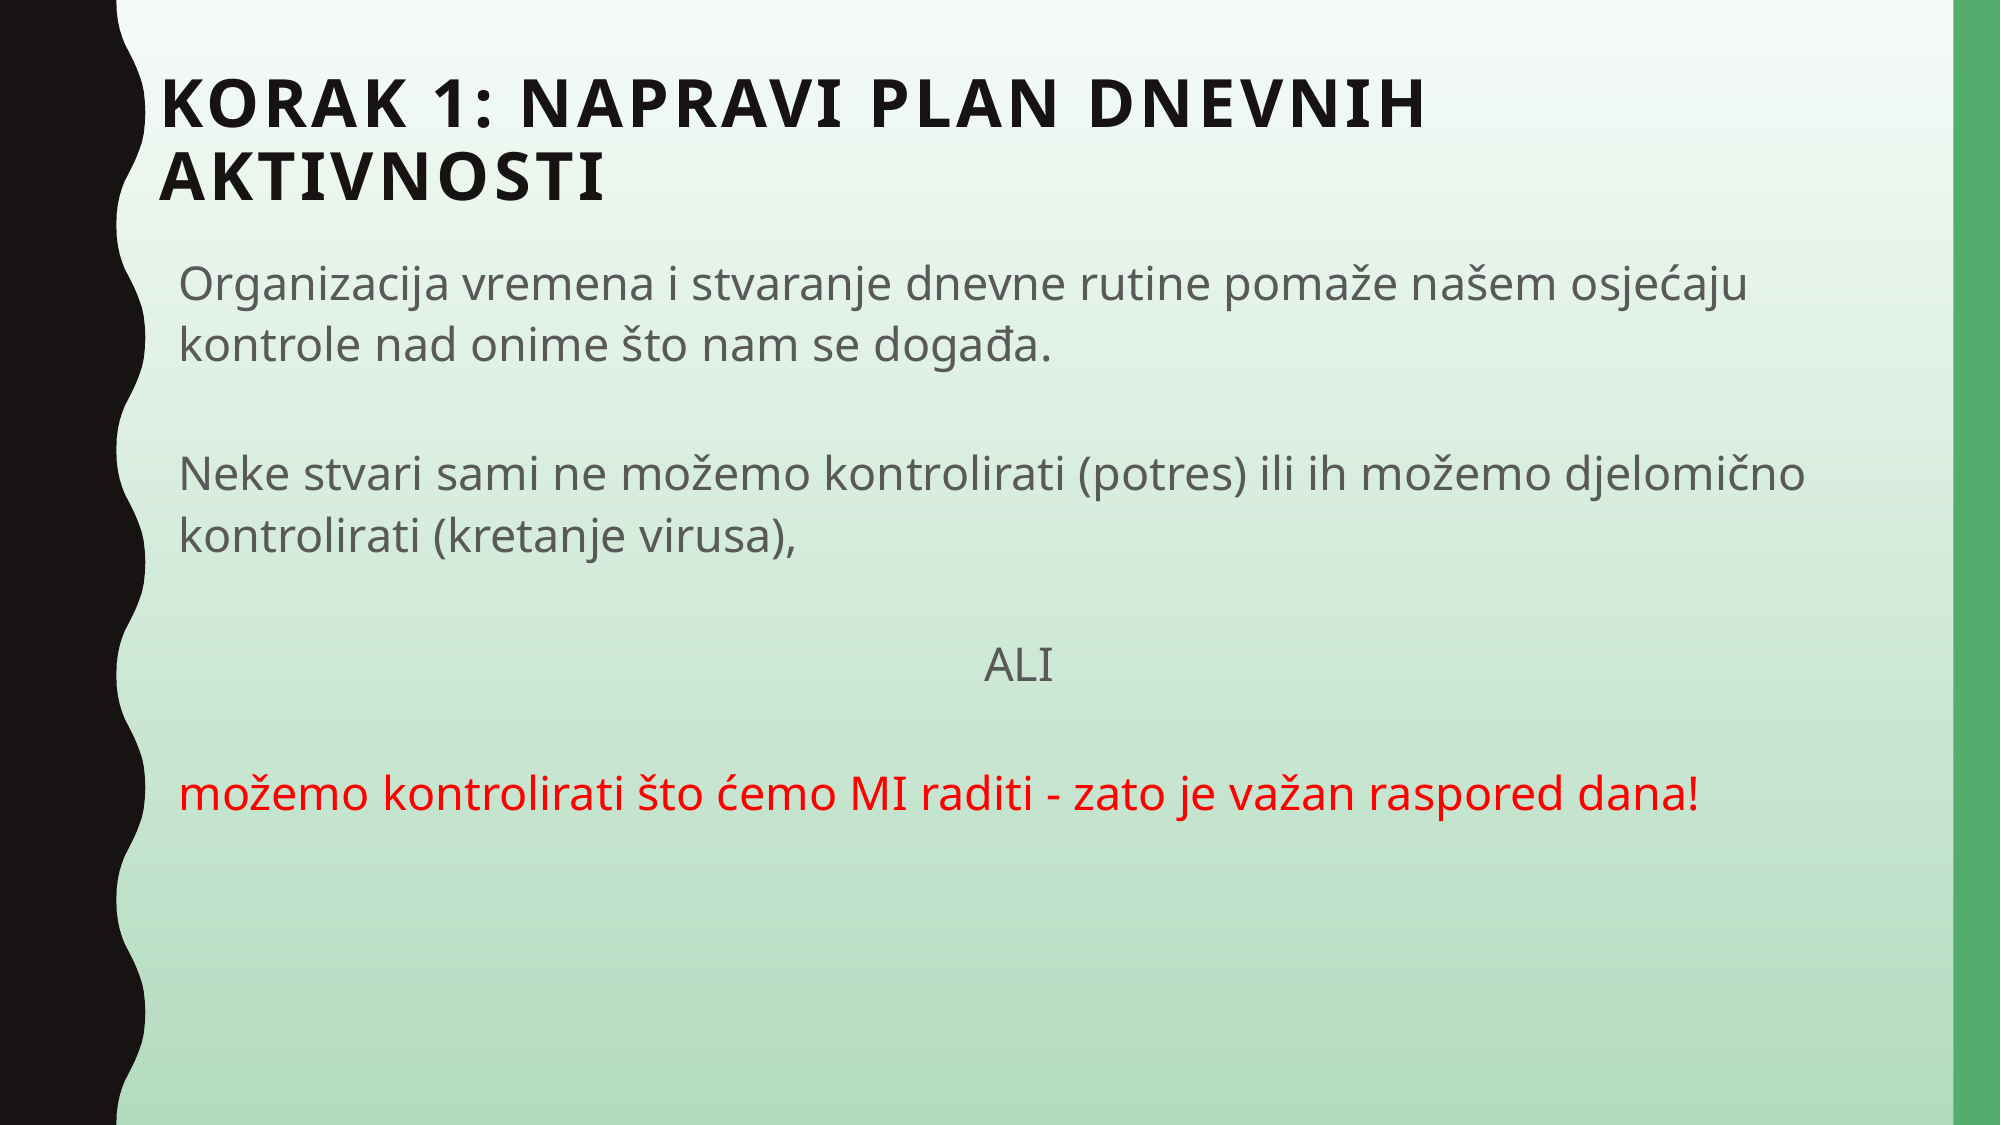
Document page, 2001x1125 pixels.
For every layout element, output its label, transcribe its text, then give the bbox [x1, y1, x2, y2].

title KORAK 1: NAPRAVI PLAN DNEVNIH AKTIVNOSTI [144, 62, 1875, 245]
list Organizacija vremena i stvaranje dnevne rutine pomaže našem osjećaju kontrole nad onime što nam se događa. Neke stvari sami ne možemo kontrolirati (potres) ili ih možemo djelomično kontrolirati (kretanje virusa), ALI možemo kontrolirati što ćemo MI raditi - zato je važan raspored dana! [163, 227, 1875, 1095]
